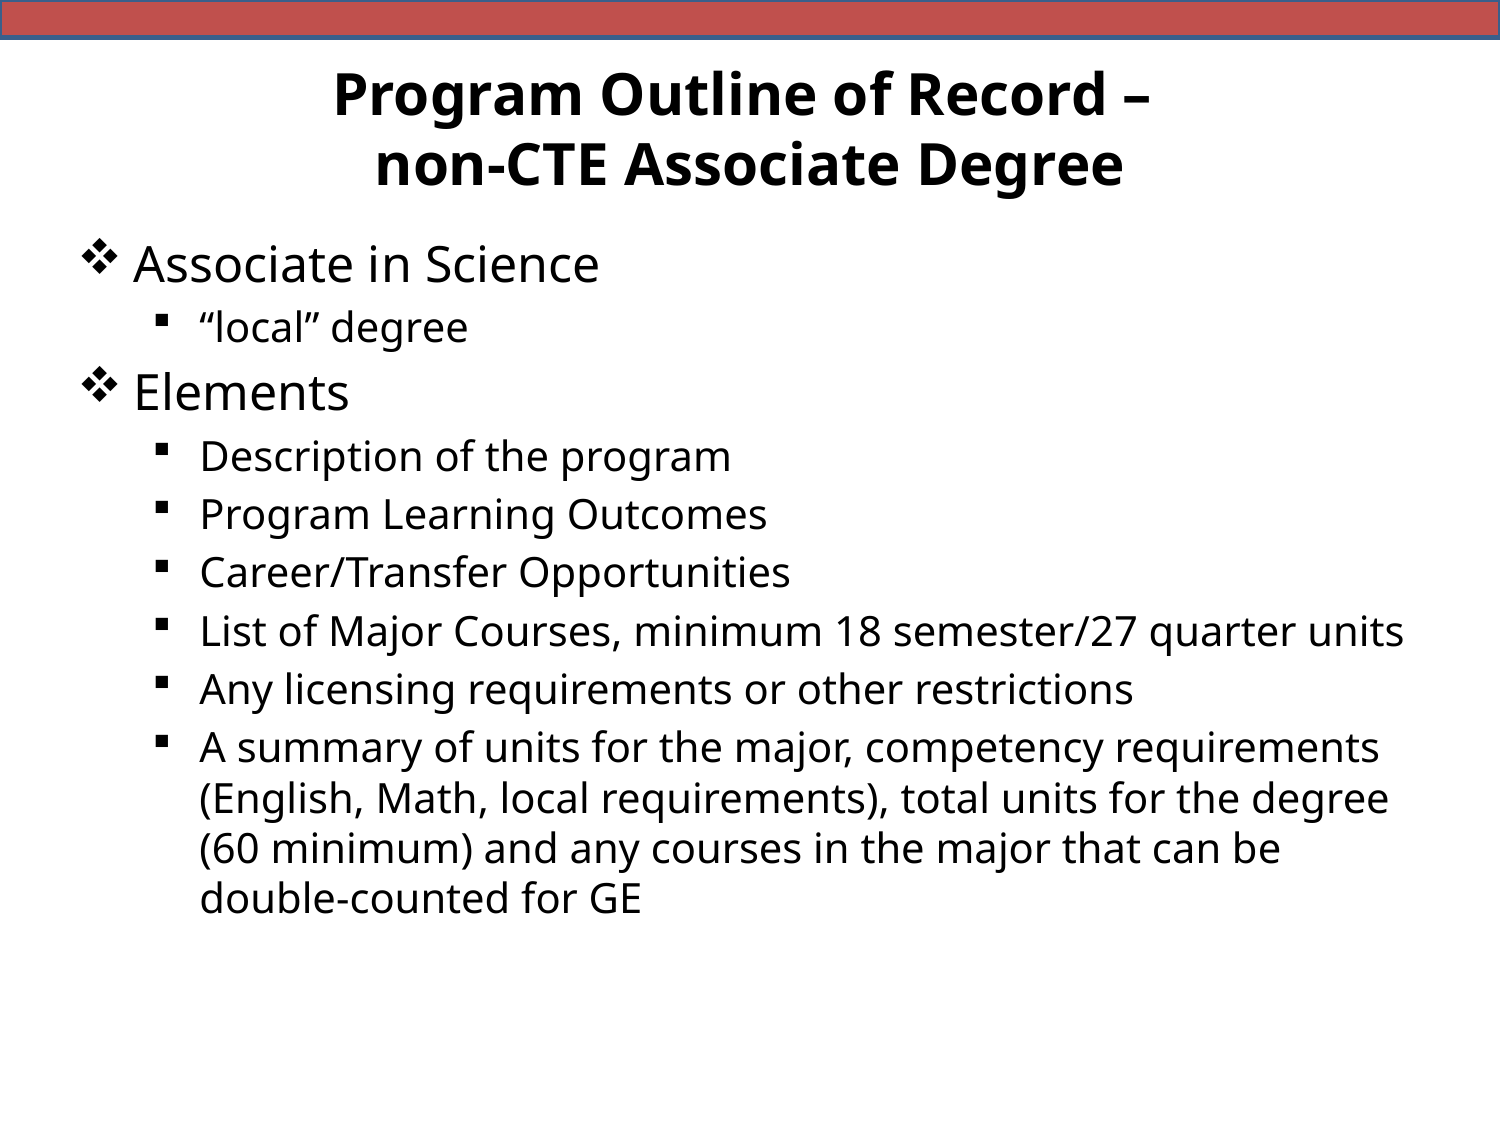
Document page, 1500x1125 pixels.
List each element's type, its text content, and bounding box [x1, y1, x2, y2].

text_box [0, 0, 1500, 40]
title Program Outline of Record – non-CTE Associate Degree [24, 62, 1475, 193]
list Associate in Science “local” degree Elements Description of the program Program Learning Outcomes Career/Transfer Opportunities List of Major Courses, minimum 18 semester/27 quarter units Any licensing requirements or other restrictions A summary of units for the major, competency requirements (English, Math, local requirements), total units for the degree (60 minimum) and any courses in the major that can be double-counted for GE [62, 224, 1438, 1100]
